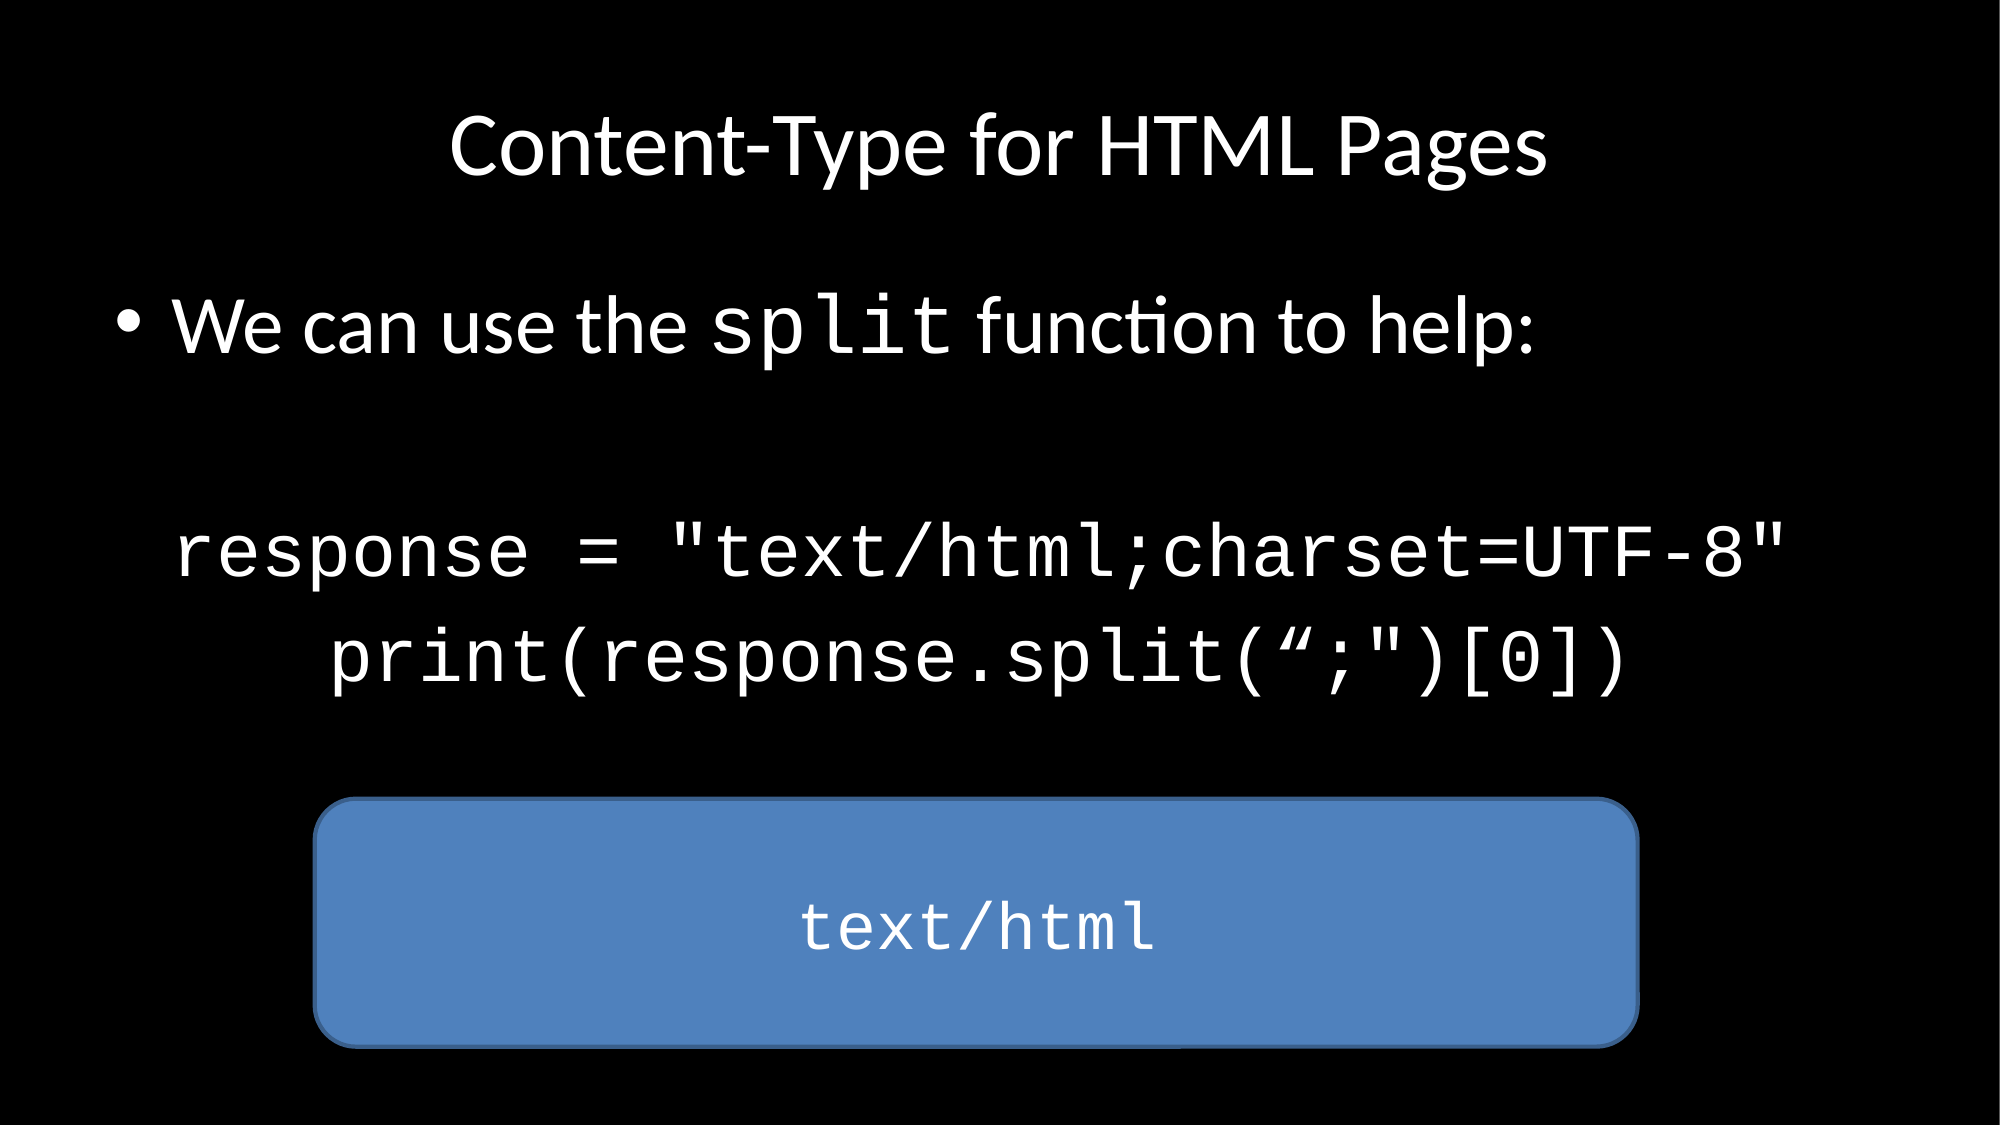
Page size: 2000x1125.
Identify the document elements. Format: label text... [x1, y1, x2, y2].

list We can use the split function to help: response = "text/html;charset=UTF-8" print(response.split(“;")[0]) [99, 262, 1863, 1005]
title Content-Type for HTML Pages [99, 45, 1900, 233]
text_box text/html [312, 796, 1640, 1049]
